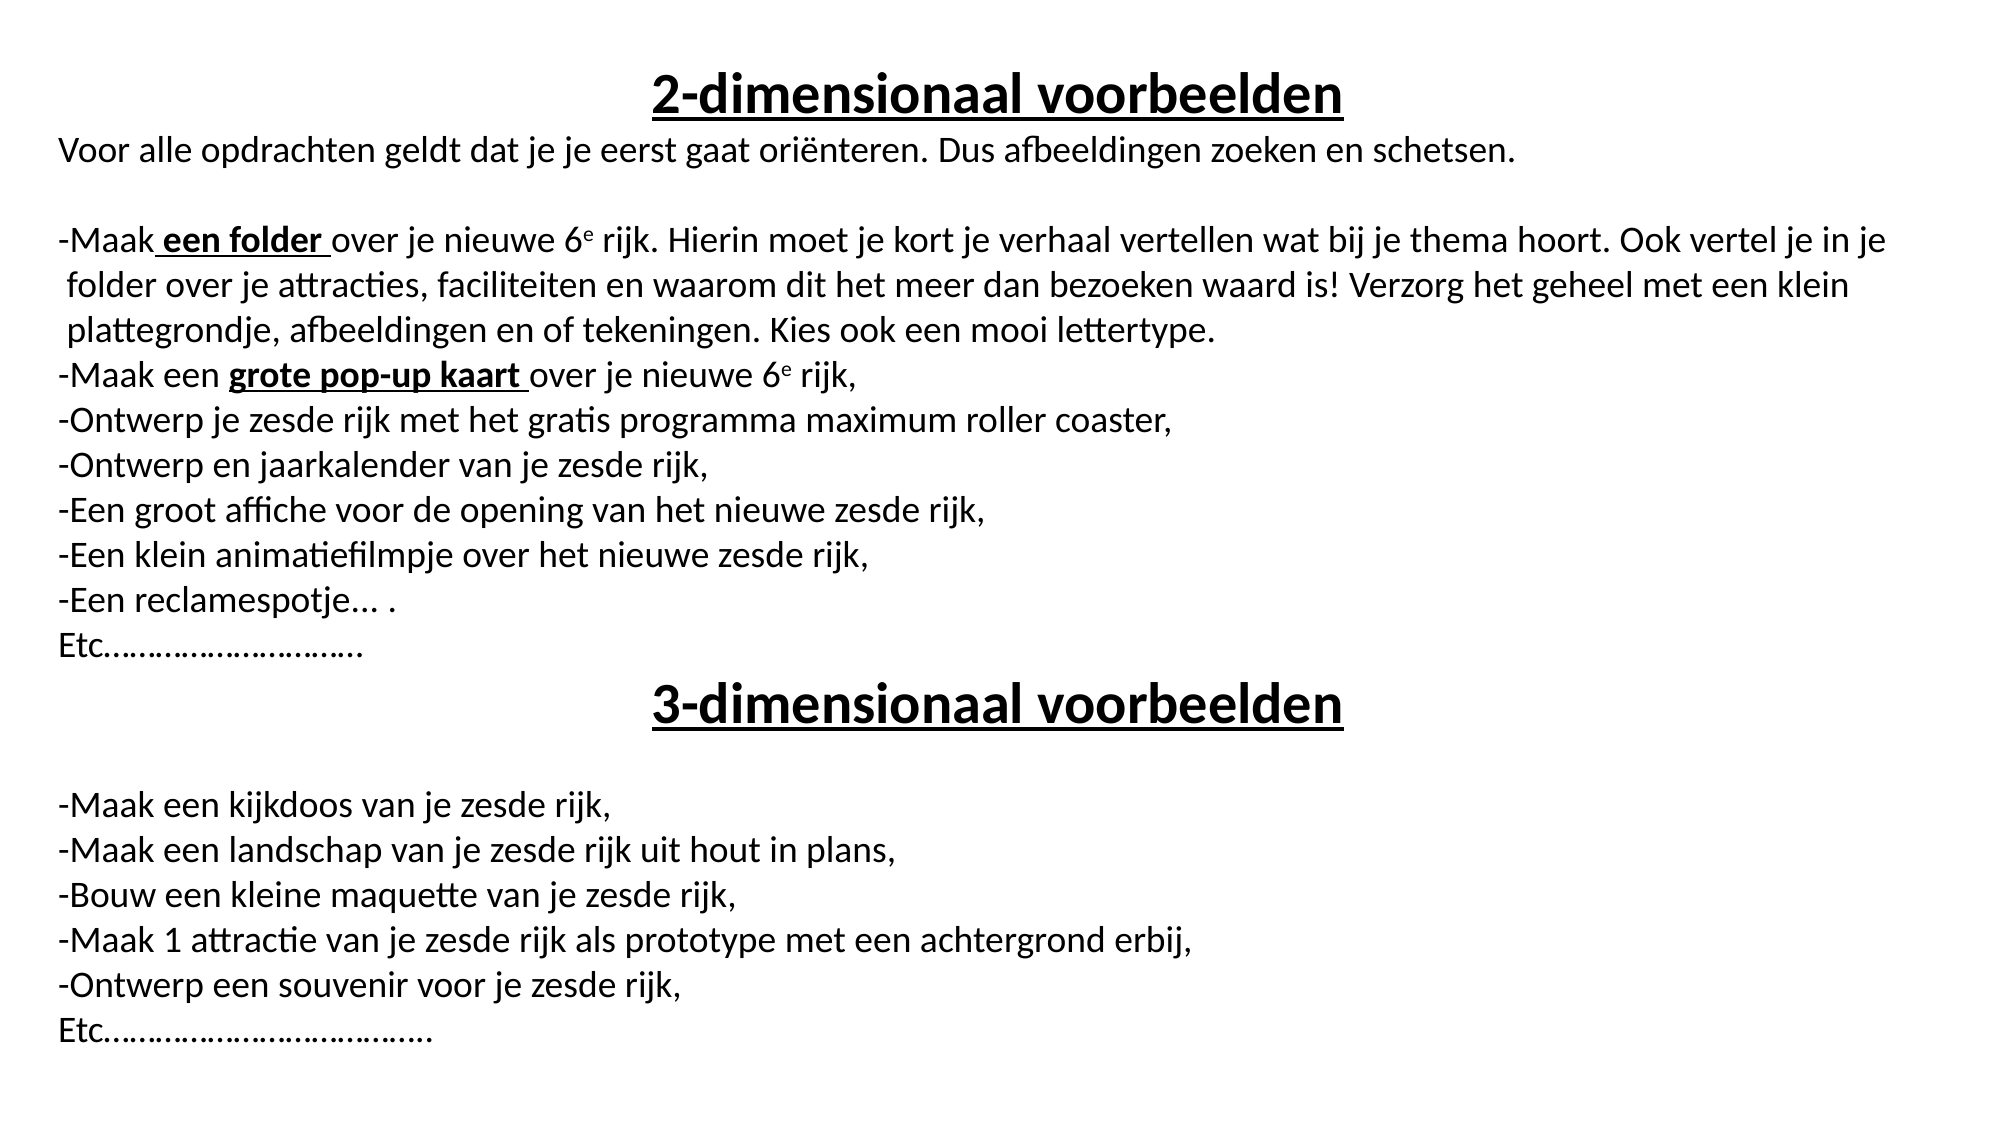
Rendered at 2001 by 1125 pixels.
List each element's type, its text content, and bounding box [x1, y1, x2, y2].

text_box 2-dimensionaal voorbeelden Voor alle opdrachten geldt dat je je eerst gaat oriënteren. Dus afbeeldingen zoeken en schetsen. -Maak een folder over je nieuwe 6e rijk. Hierin moet je kort je verhaal vertellen wat bij je thema hoort. Ook vertel je in je folder over je attracties, faciliteiten en waarom dit het meer dan bezoeken waard is! Verzorg het geheel met een klein plattegrondje, afbeeldingen en of tekeningen. Kies ook een mooi lettertype. -Maak een grote pop-up kaart over je nieuwe 6e rijk, -Ontwerp je zesde rijk met het gratis programma maximum roller coaster, -Ontwerp en jaarkalender van je zesde rijk, -Een groot affiche voor de opening van het nieuwe zesde rijk, -Een klein animatiefilmpje over het nieuwe zesde rijk, -Een reclamespotje... . Etc………………………… 3-dimensionaal voorbeelden -Maak een kijkdoos van je zesde rijk, -Maak een landschap van je zesde rijk uit hout in plans, -Bouw een kleine maquette van je zesde rijk, -Maak 1 attractie van je zesde rijk als prototype met een achtergrond erbij, -Ontwerp een souvenir voor je zesde rijk, Etc……………………………….. [43, 47, 1953, 1125]
